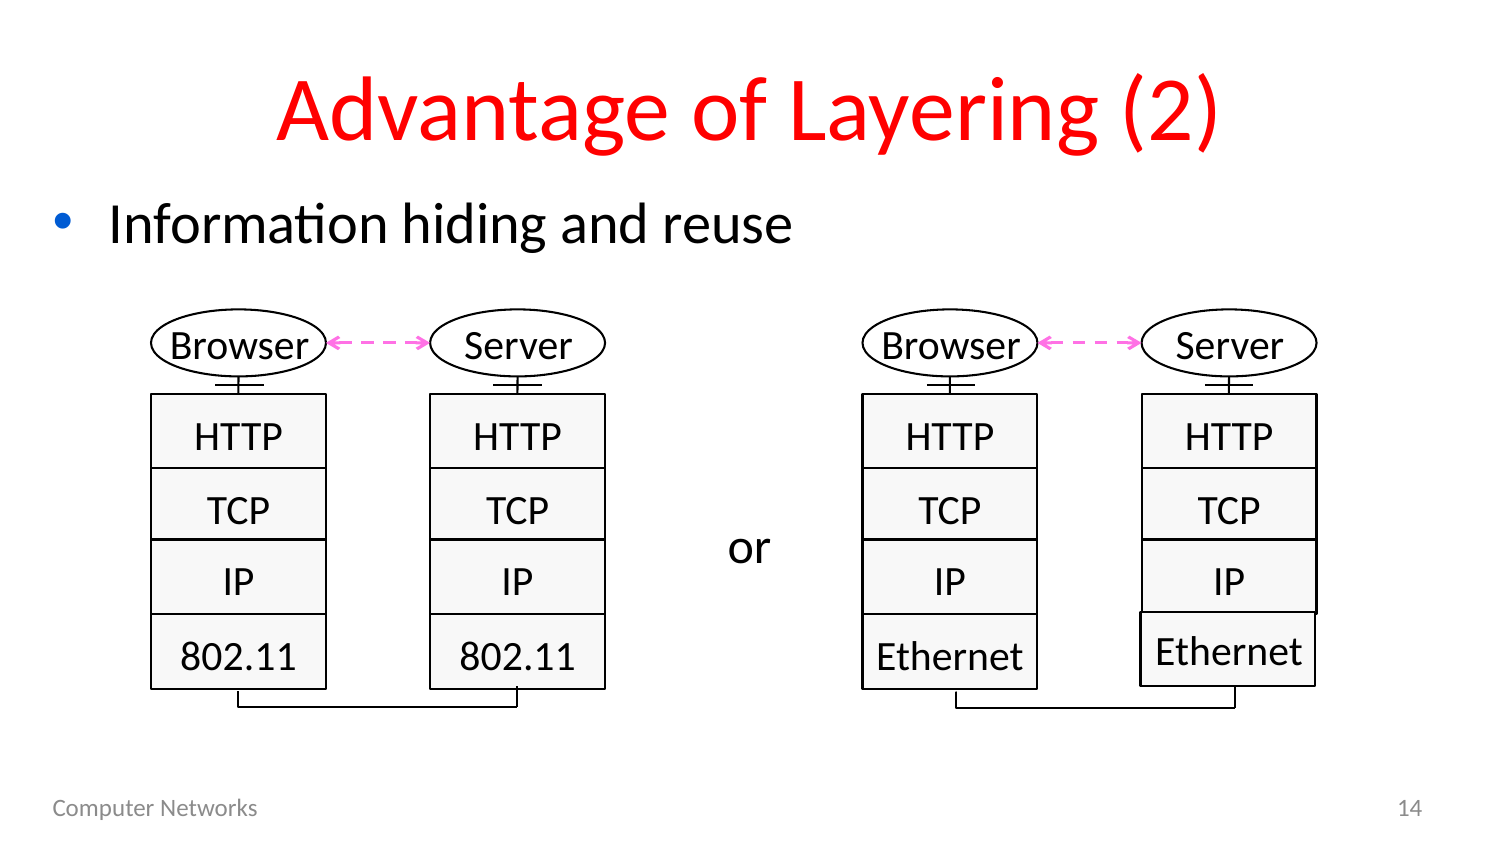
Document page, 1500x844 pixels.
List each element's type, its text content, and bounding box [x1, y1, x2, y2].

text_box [955, 686, 1236, 709]
text_box or [712, 505, 787, 581]
title Advantage of Layering (2) [37, 33, 1463, 175]
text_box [859, 309, 1320, 690]
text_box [238, 686, 518, 708]
list Information hiding and reuse [37, 177, 1463, 735]
footer Computer Networks [37, 784, 513, 830]
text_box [150, 309, 606, 690]
slide_number 14 [1087, 784, 1438, 830]
